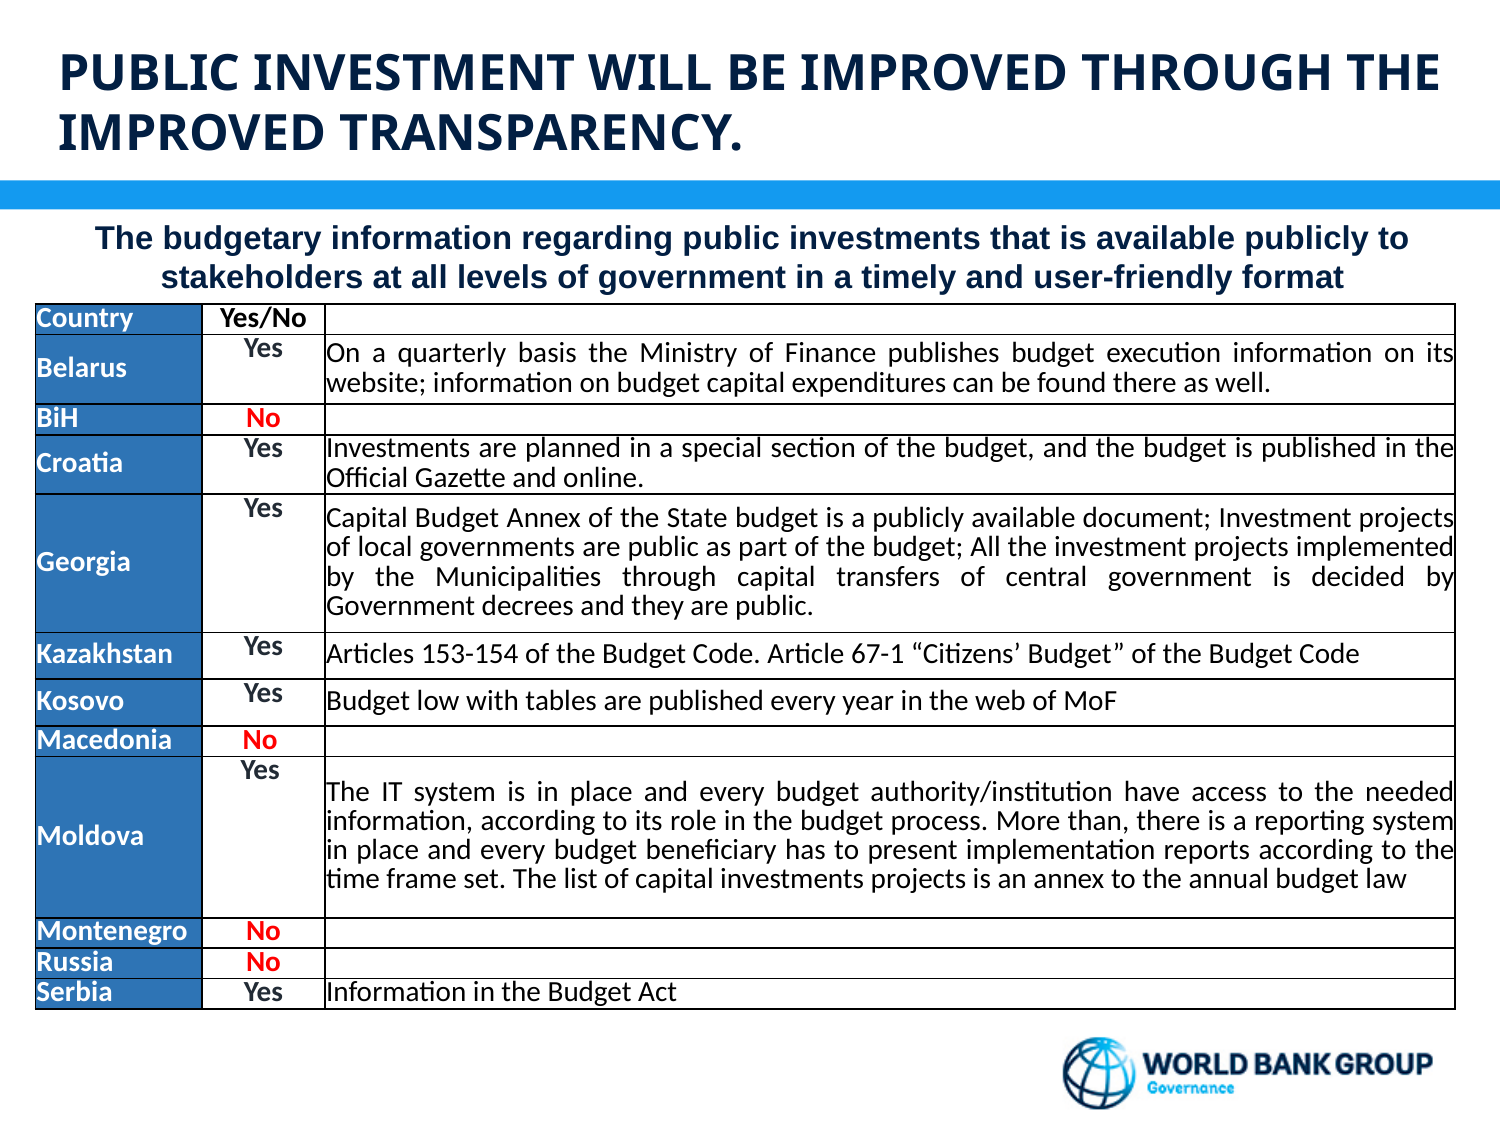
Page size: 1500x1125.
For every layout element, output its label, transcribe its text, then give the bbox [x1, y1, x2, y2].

title Public Investment will be improved through the Improved Transparency. [58, 36, 1447, 162]
table_cell Capital Budget Annex of the State budget is a publicly available document; Investment projects of local governments are public as part of the budget; All the investment projects implemented by the Municipalities through capital transfers of central government is decided by Government decrees and they are public. [326, 495, 1454, 632]
table_cell Belarus [36, 335, 201, 403]
table_cell Information in the Budget Act [326, 979, 1454, 1008]
table_cell Yes [203, 757, 324, 917]
table_header Country [36, 305, 201, 334]
table_cell [326, 405, 1454, 434]
table_cell Investments are planned in a special section of the budget, and the budget is published in the Official Gazette and online. [326, 436, 1454, 493]
table_cell Croatia [36, 436, 201, 493]
table_cell No [203, 727, 324, 756]
table_cell Budget low with tables are published every year in the web of MoF [326, 680, 1454, 725]
table_header [326, 305, 1454, 334]
table_cell Macedonia [36, 727, 201, 756]
table_cell Montenegro [36, 919, 201, 947]
table_cell [326, 919, 1454, 947]
table_cell Yes [203, 335, 324, 403]
table_cell On a quarterly basis the Ministry of Finance publishes budget execution information on its website; information on budget capital expenditures can be found there as well. [326, 335, 1454, 403]
table_cell Serbia [36, 979, 201, 1008]
table_cell Kazakhstan [36, 633, 201, 678]
table_cell No [203, 919, 324, 947]
table_cell Yes [203, 633, 324, 678]
table_cell Kosovo [36, 680, 201, 725]
table_cell BiH [36, 405, 201, 434]
table_cell Moldova [36, 757, 201, 917]
list The budgetary information regarding public investments that is available publicly to stakeholders at all levels of government in a timely and user-friendly format [58, 216, 1450, 296]
table_cell [326, 949, 1454, 978]
table_cell The IT system is in place and every budget authority/institution have access to the needed information, according to its role in the budget process. More than, there is a reporting system in place and every budget beneficiary has to present implementation reports according to the time frame set. The list of capital investments projects is an annex to the annual budget law [326, 757, 1454, 917]
table_cell [326, 727, 1454, 756]
table_cell Georgia [36, 495, 201, 632]
table_cell Yes [203, 495, 324, 632]
table_cell Yes [203, 436, 324, 493]
table_cell Russia [36, 949, 201, 978]
picture [1057, 1024, 1447, 1120]
table_cell No [203, 405, 324, 434]
table_cell Yes [203, 979, 324, 1008]
table_cell Yes [203, 680, 324, 725]
table_cell No [203, 949, 324, 978]
table_header Yes/No [203, 305, 324, 334]
table_cell Articles 153-154 of the Budget Code. Article 67-1 “Citizens’ Budget” of the Budget Code [326, 633, 1454, 678]
